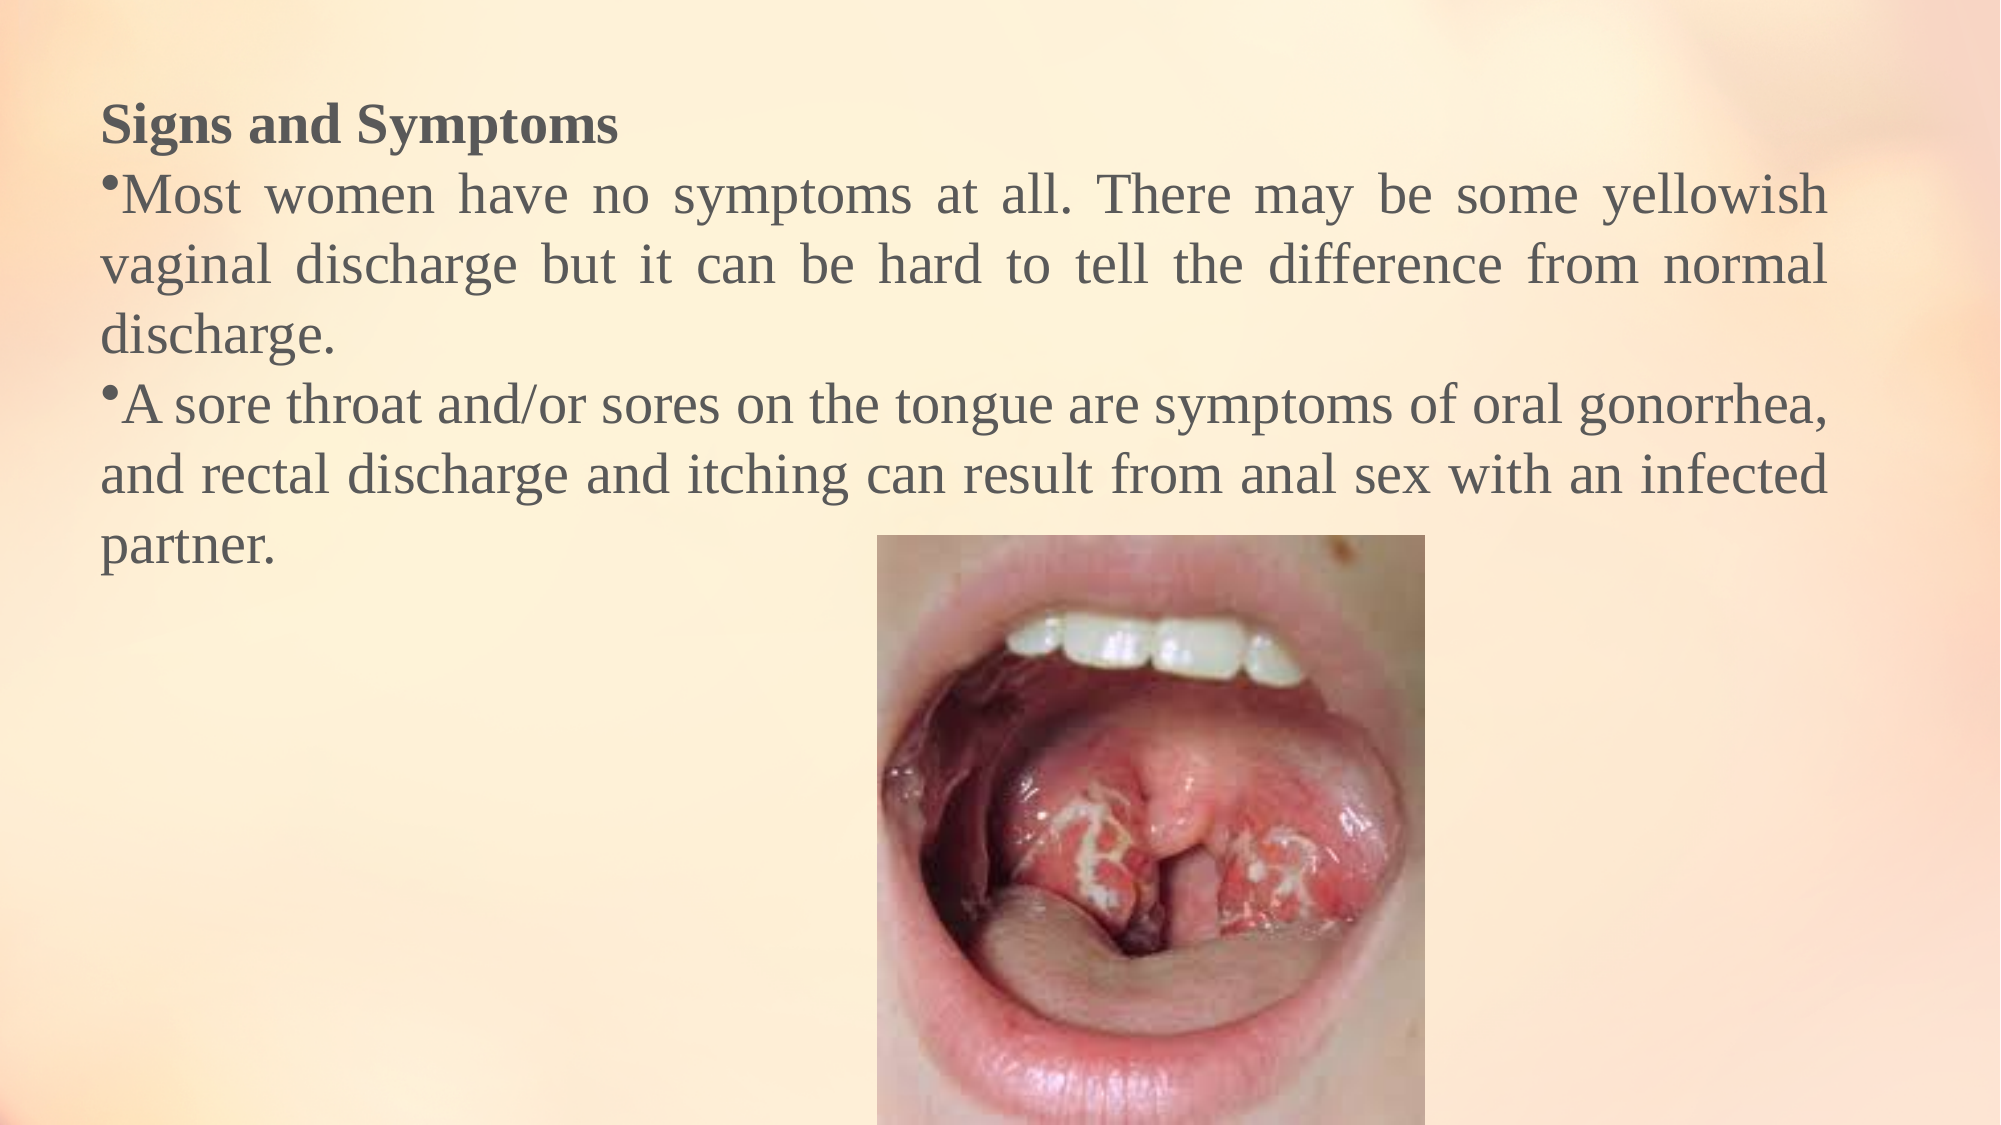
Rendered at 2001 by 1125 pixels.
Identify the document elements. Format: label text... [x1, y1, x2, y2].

text_box Signs and Symptoms Most women have no symptoms at all. There may be some yellowish vaginal discharge but it can be hard to tell the difference from normal discharge. A sore throat and/or sores on the tongue are symptoms of oral gonorrhea, and rectal discharge and itching can result from anal sex with an infected partner. [85, 77, 1845, 583]
picture [0, 0, 2001, 1125]
